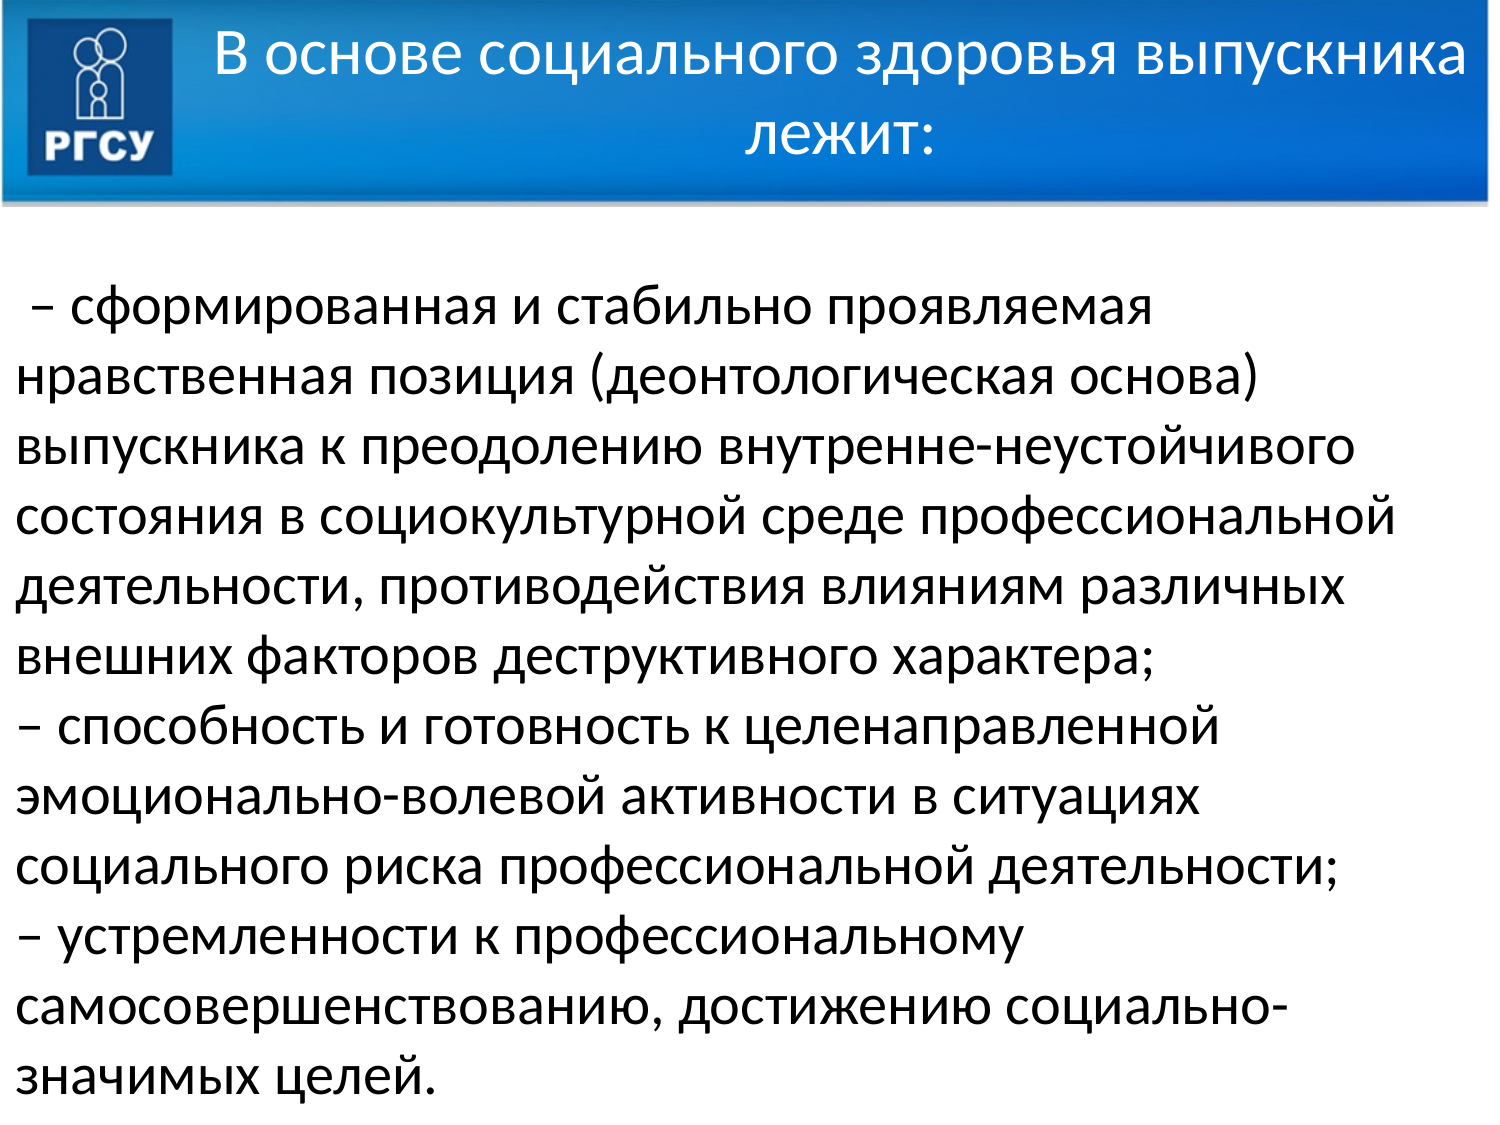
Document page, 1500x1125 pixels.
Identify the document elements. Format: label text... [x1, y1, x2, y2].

text_box – сформированная и стабильно проявляемая нравственная позиция (деонтологическая основа) выпускника к преодолению внутренне-неустойчивого состояния в социокультурной среде профессиональной деятельности, противодействия влияниям различных внешних факторов деструктивного характера; – способность и готовность к целенаправленной эмоционально-волевой активности в ситуациях социального риска профессиональной деятельности; – устремленности к профессиональному самосовершенствованию, достижению социально-значимых целей. [0, 258, 1500, 1114]
picture [0, 0, 1500, 207]
